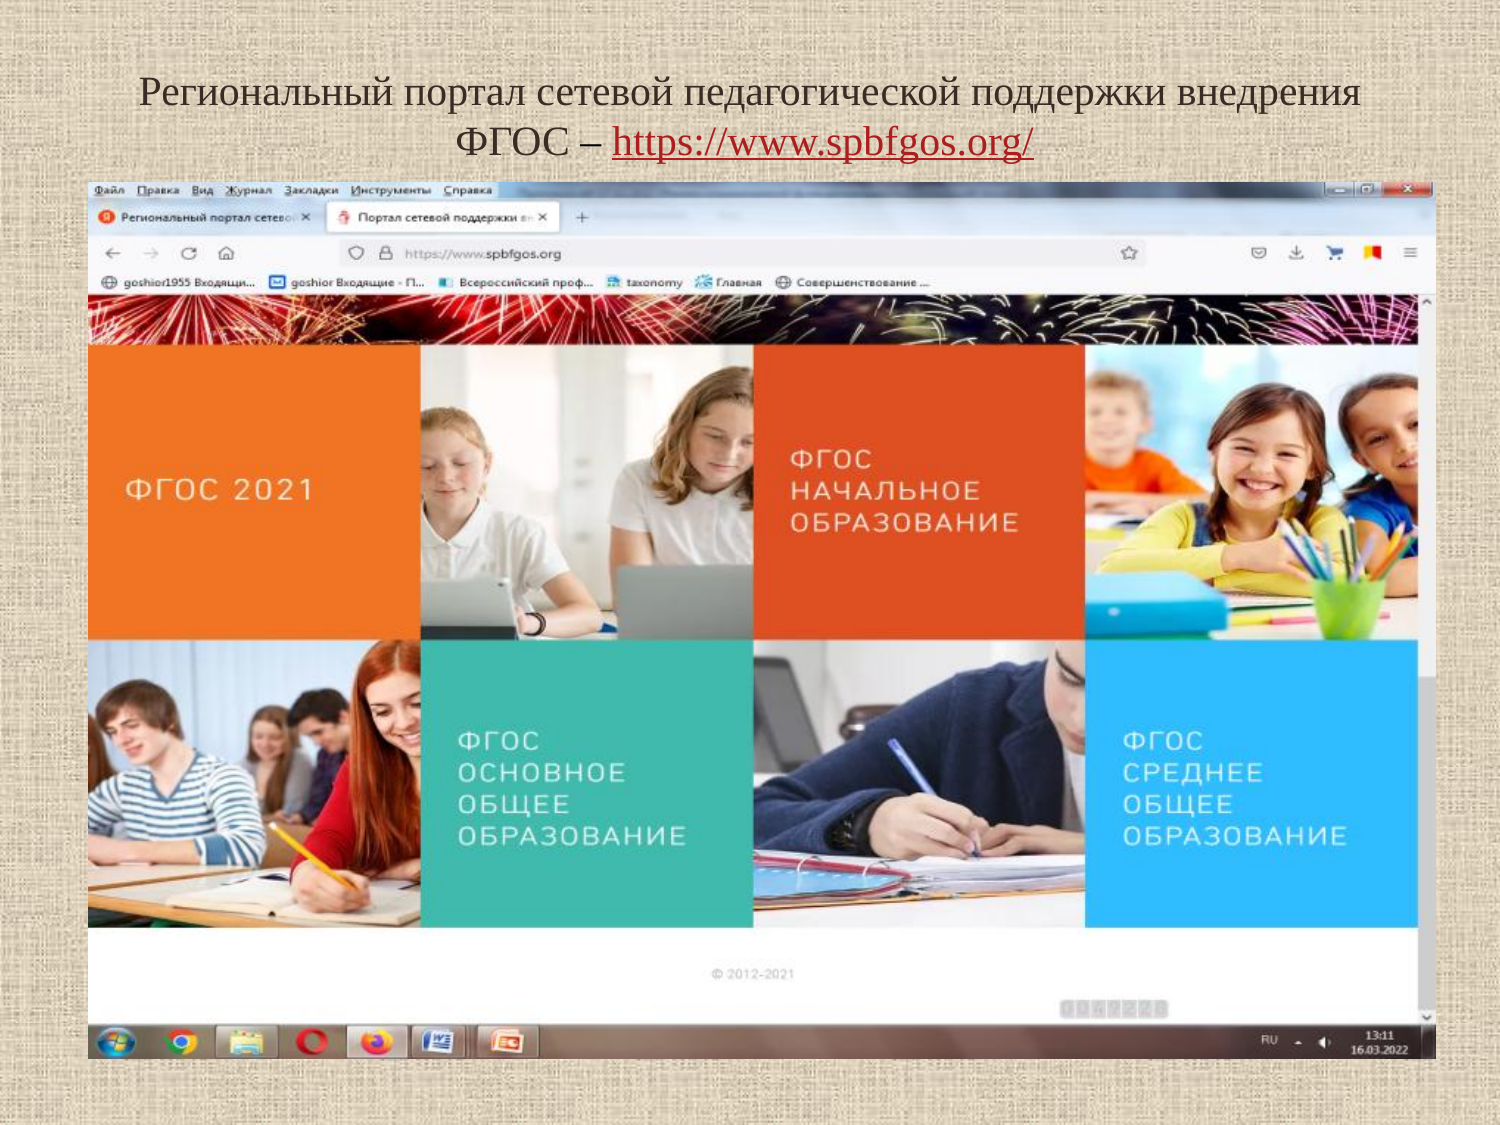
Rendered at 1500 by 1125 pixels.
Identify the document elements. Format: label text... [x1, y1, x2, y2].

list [88, 181, 1436, 1059]
picture [0, 0, 1500, 1125]
title Региональный портал сетевой педагогической поддержки внедрения ФГОС – https://www.spbfgos.org/ [75, 45, 1425, 233]
